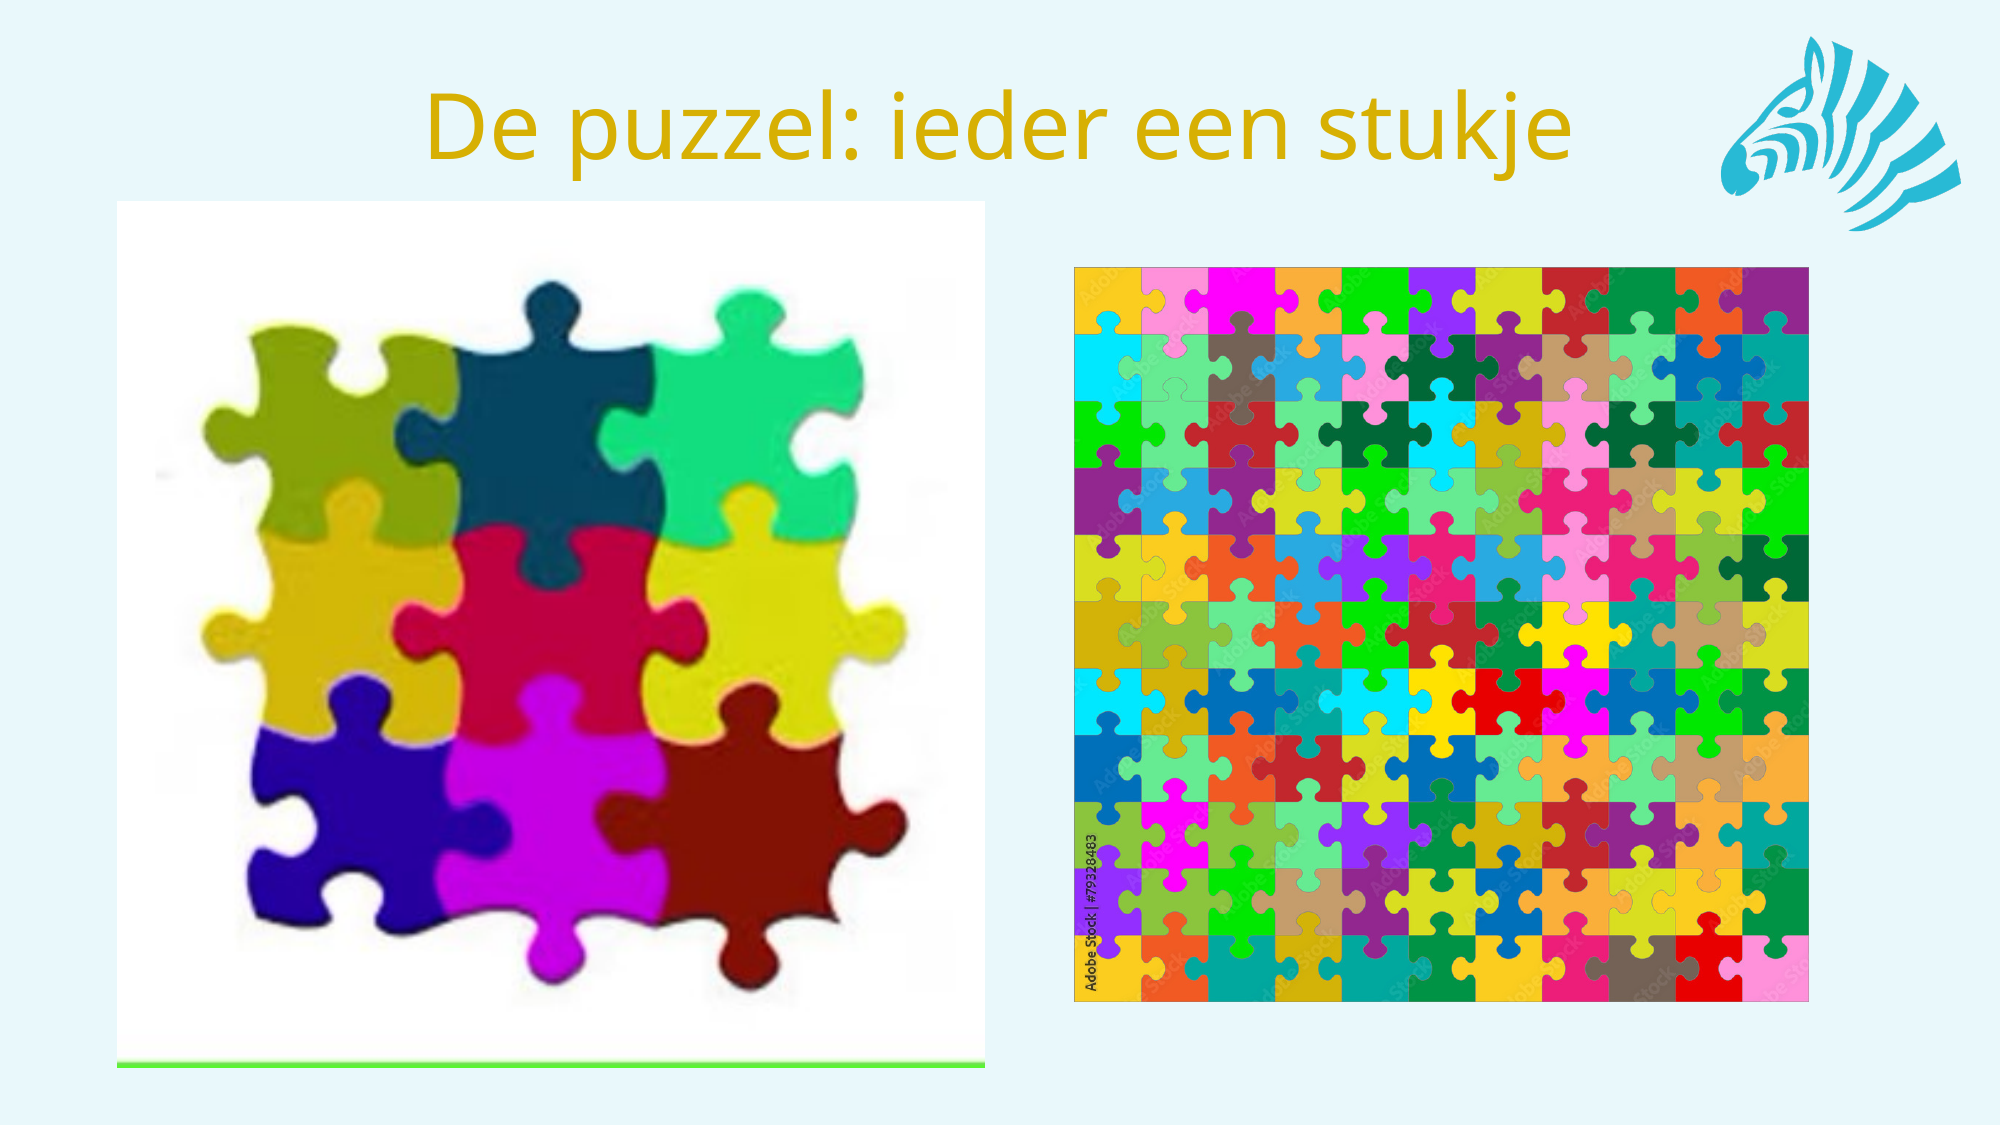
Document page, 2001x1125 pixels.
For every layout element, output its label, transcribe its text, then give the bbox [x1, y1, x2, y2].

picture [1697, 21, 1987, 248]
text_box De puzzel: ieder een stukje [408, 60, 1592, 186]
picture [117, 201, 985, 1068]
picture [1074, 267, 1809, 1002]
